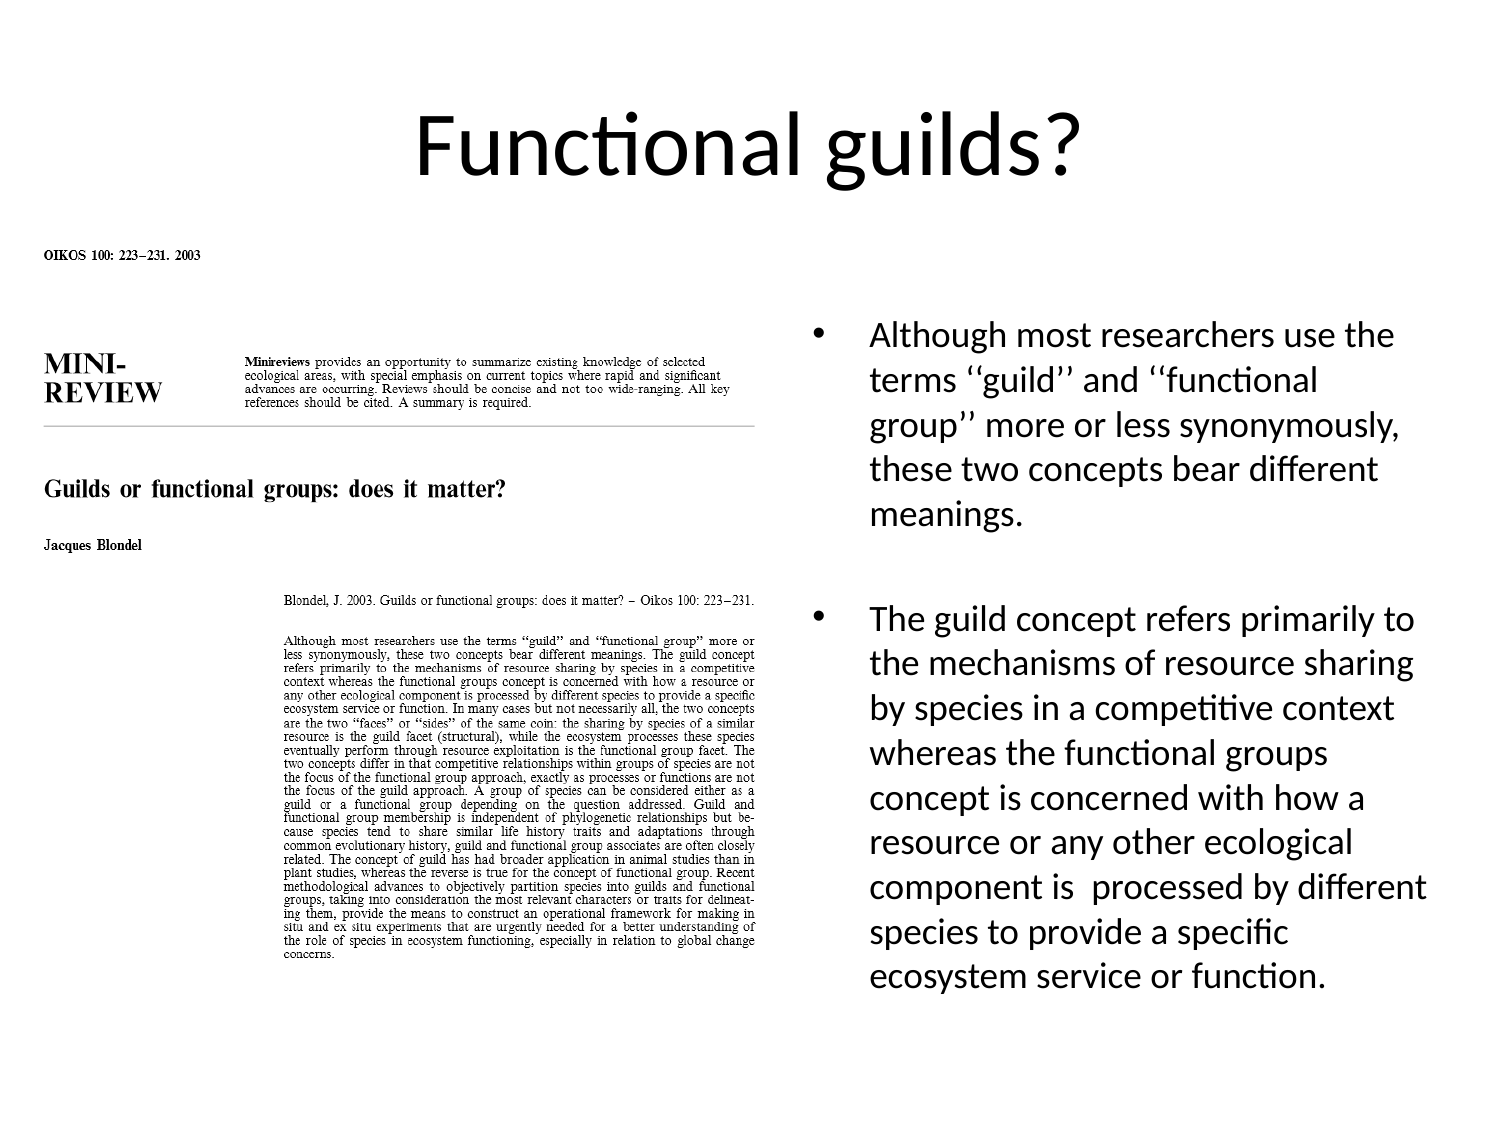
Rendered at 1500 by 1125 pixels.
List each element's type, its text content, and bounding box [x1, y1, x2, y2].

picture [29, 243, 764, 965]
title Functional guilds? [75, 45, 1425, 233]
list Although most researchers use the terms ‘‘guild’’ and ‘‘functional group’’ more or less synonymously, these two concepts bear different meanings. The guild concept refers primarily to the mechanisms of resource sharing by species in a competitive context whereas the functional groups concept is concerned with how a resource or any other ecological component is processed by different species to provide a specific ecosystem service or function. [797, 302, 1447, 1046]
